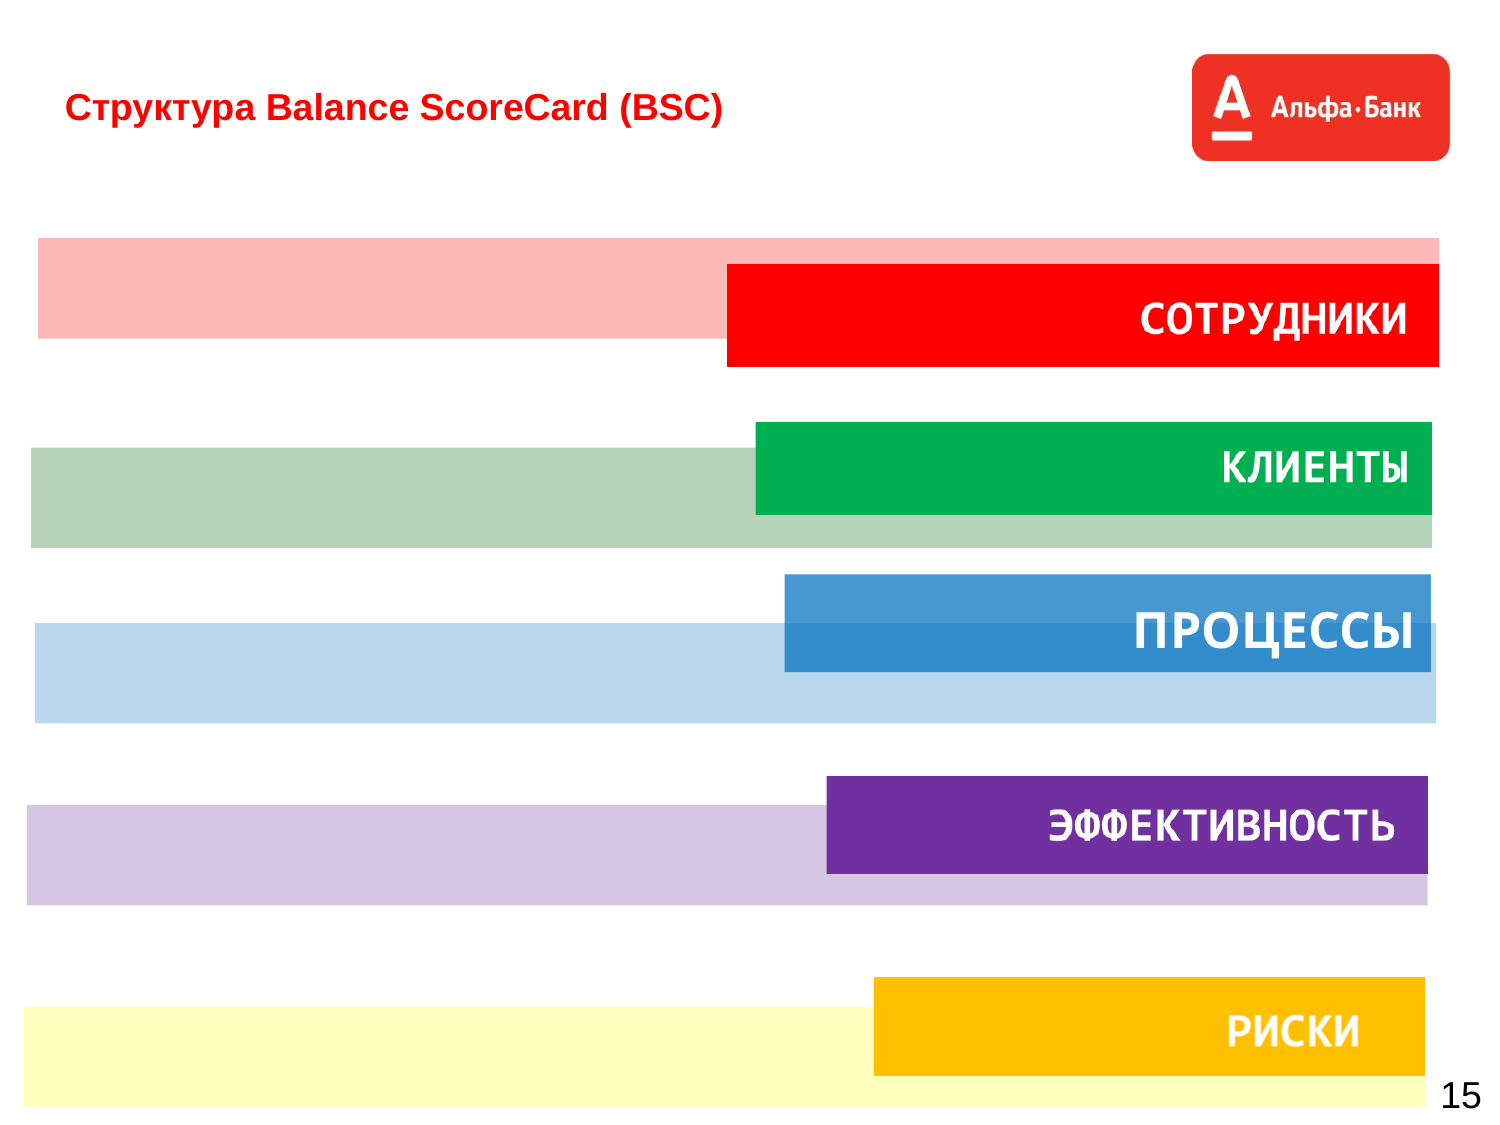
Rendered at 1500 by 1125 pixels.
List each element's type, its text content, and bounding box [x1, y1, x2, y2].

picture [873, 977, 1426, 1077]
picture [1192, 0, 1500, 161]
text_box [36, 236, 1441, 341]
picture [826, 776, 1428, 874]
text_box [29, 445, 1434, 550]
text_box Структура Balance ScoreCard (BSC) [64, 66, 1235, 149]
text_box ПРОЦЕССЫ [784, 574, 1431, 673]
text_box 15 [1425, 1067, 1497, 1125]
text_box [22, 1005, 1425, 1109]
picture [755, 422, 1433, 515]
text_box [25, 803, 1430, 908]
picture [726, 264, 1442, 367]
text_box [33, 621, 1438, 726]
